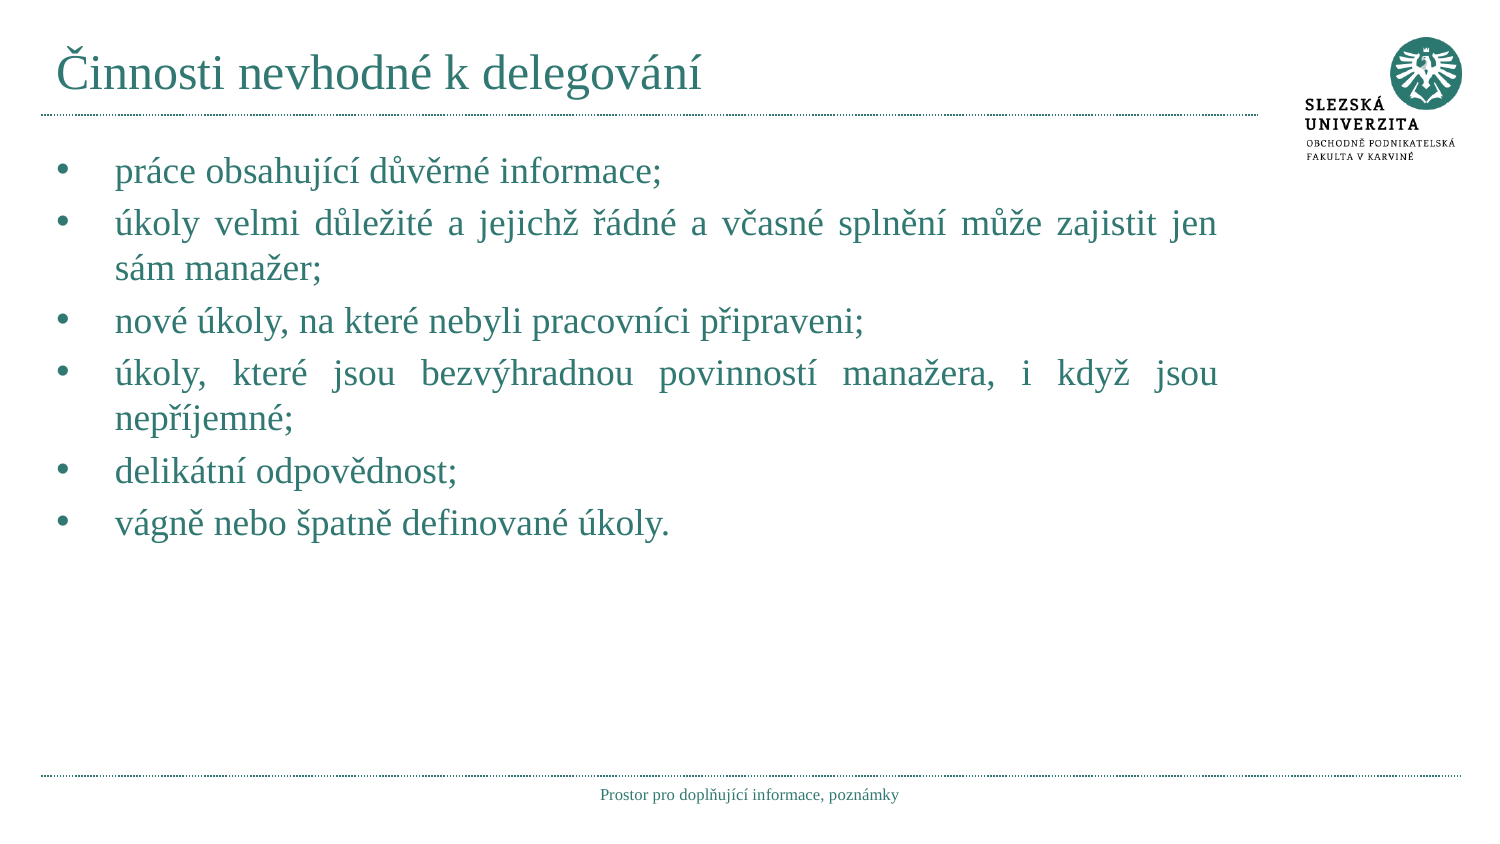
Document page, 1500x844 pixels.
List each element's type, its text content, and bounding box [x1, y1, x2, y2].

title Činnosti nevhodné k delegování [41, 32, 1034, 116]
picture [1305, 37, 1462, 160]
text_box Prostor pro doplňující informace, poznámky [442, 776, 1058, 811]
text_box práce obsahující důvěrné informace; úkoly velmi důležité a jejichž řádné a včasné splnění může zajistit jen sám manažer; nové úkoly, na které nebyli pracovníci připraveni; úkoly, které jsou bezvýhradnou povinností manažera, i když jsou nepříjemné; delikátní odpovědnost; vágně nebo špatně definované úkoly. [41, 138, 1235, 647]
